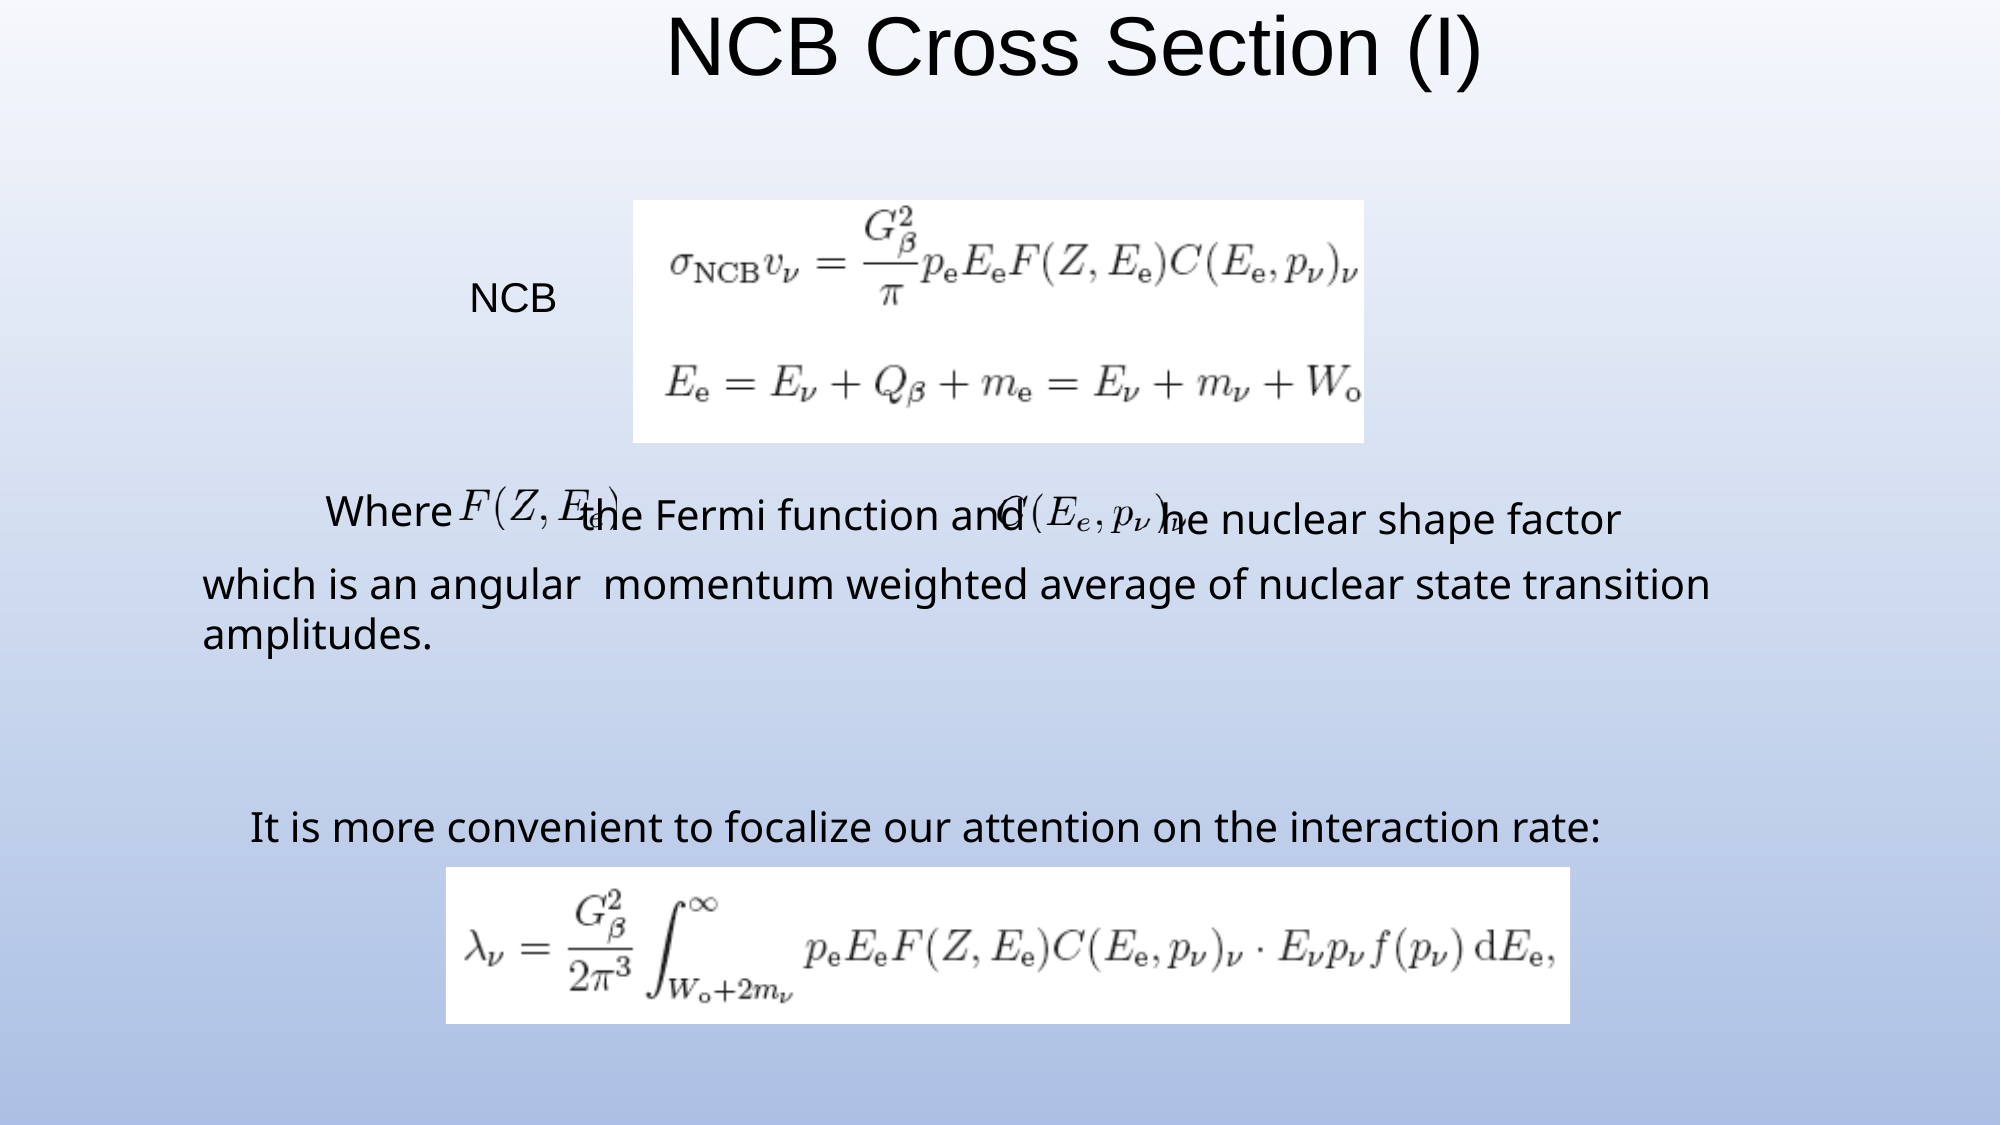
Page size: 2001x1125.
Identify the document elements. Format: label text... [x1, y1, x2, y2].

text_box Where [310, 477, 503, 543]
text_box NCB [454, 262, 573, 328]
picture [633, 199, 1365, 444]
text_box he nuclear shape factor [1102, 485, 1727, 550]
picture [445, 867, 1571, 1024]
text_box which is an angular momentum weighted average of nuclear state transition amplitudes. [187, 550, 1749, 666]
picture [996, 492, 1186, 534]
title NCB Cross Section (I) [346, 19, 1804, 179]
picture [459, 485, 618, 530]
text_box the Fermi function and [564, 481, 1116, 547]
text_box It is more convenient to focalize our attention on the interaction rate: [235, 792, 1804, 858]
